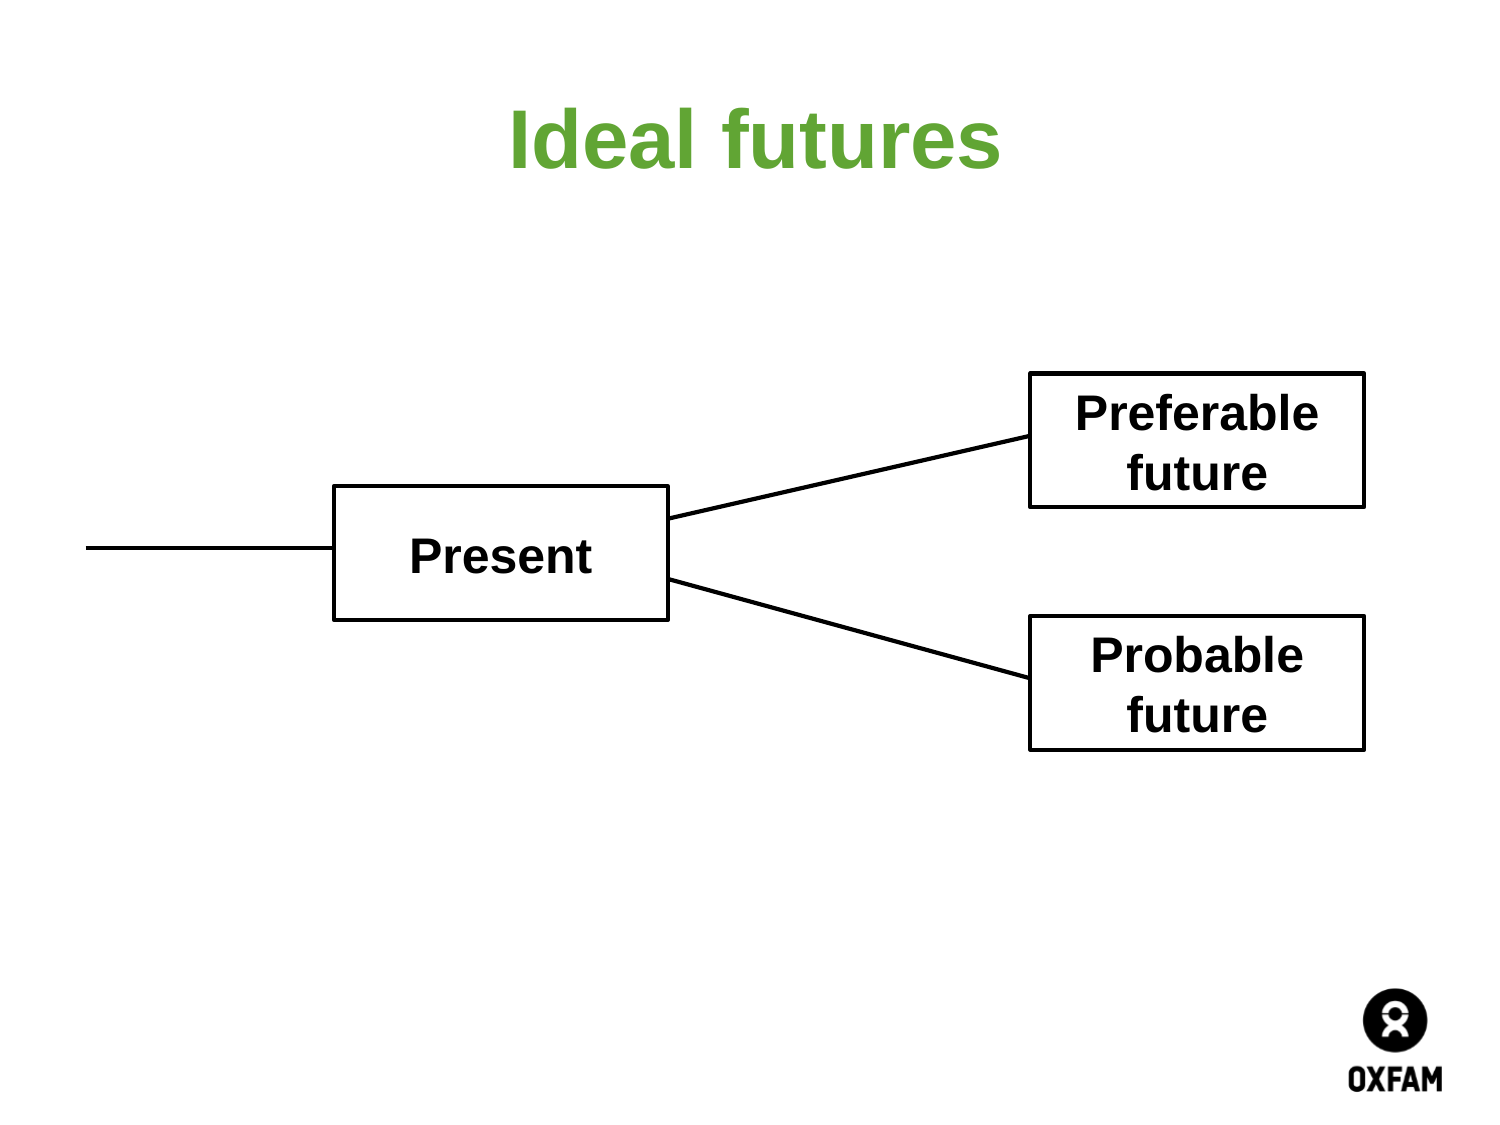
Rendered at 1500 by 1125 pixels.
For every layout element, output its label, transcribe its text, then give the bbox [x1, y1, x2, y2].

text_box Ideal futures [147, 78, 1365, 208]
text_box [85, 373, 1365, 750]
picture [1345, 985, 1445, 1095]
